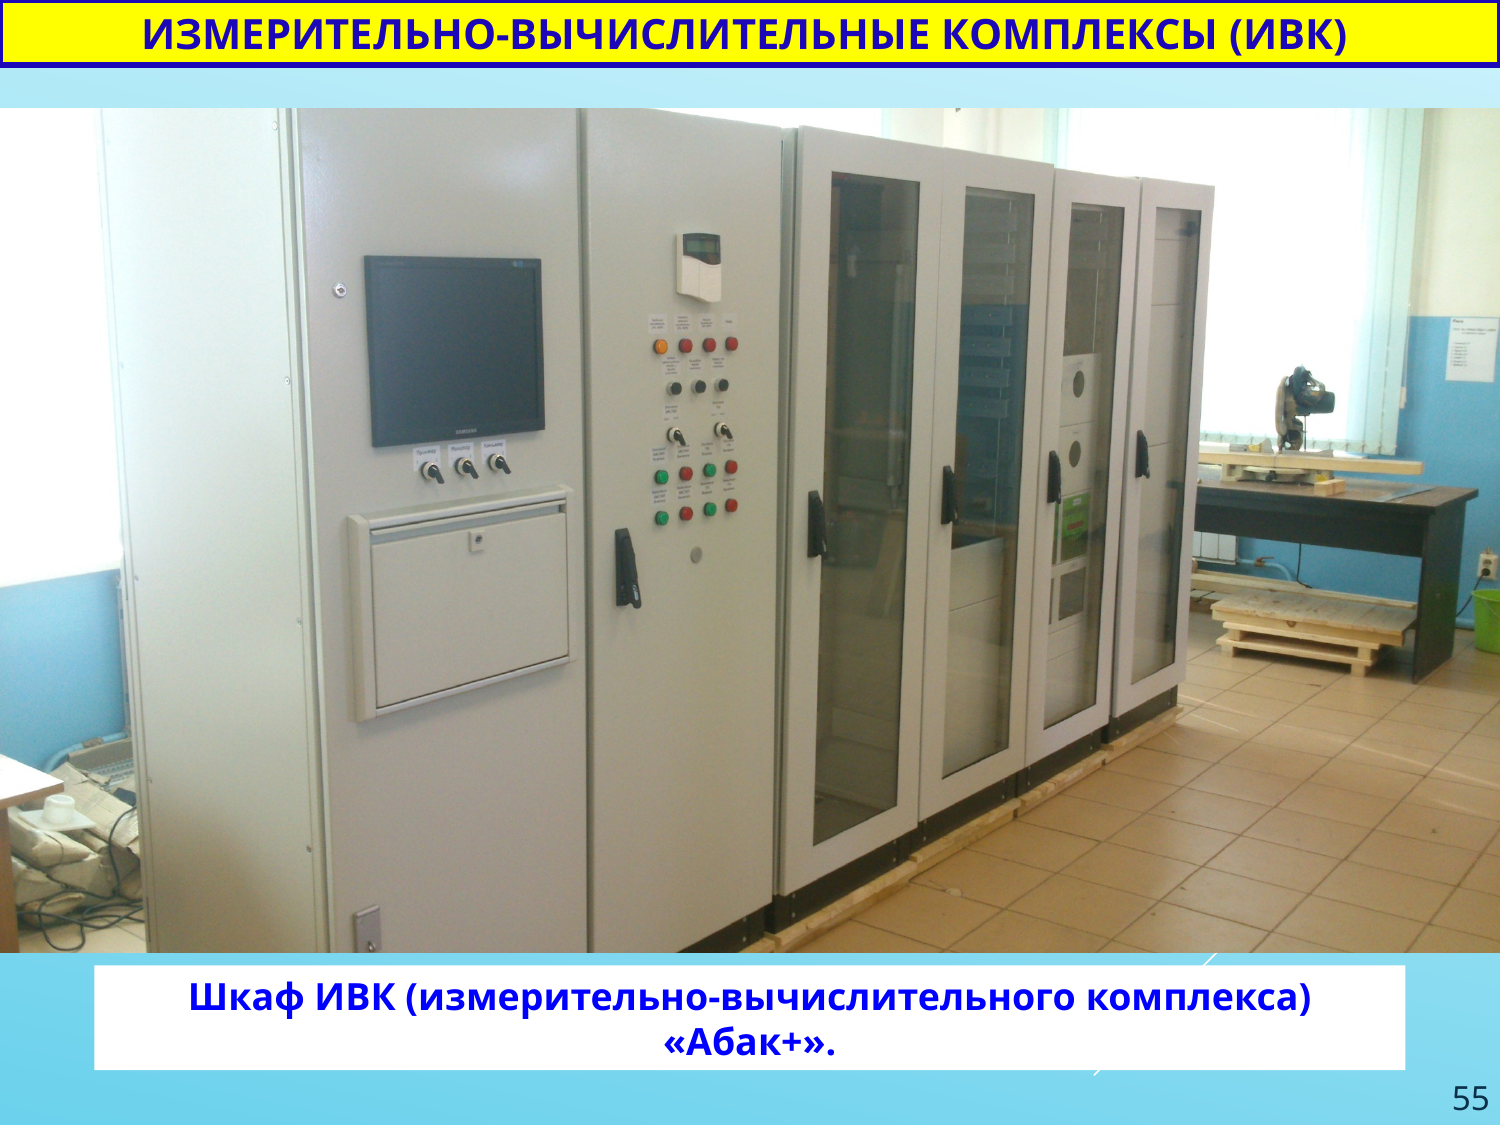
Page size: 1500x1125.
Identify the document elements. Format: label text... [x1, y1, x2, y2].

text_box Шкаф ИВК (измерительно-вычислительного комплекса) «Абак+». [94, 965, 1406, 1071]
slide_number 55 [1364, 1019, 1500, 1125]
picture [0, 108, 1500, 953]
text_box ИЗМЕРИТЕЛЬНО-ВЫЧИСЛИТЕЛЬНЫЕ КОМПЛЕКСЫ (ИВК) [0, 0, 1500, 65]
